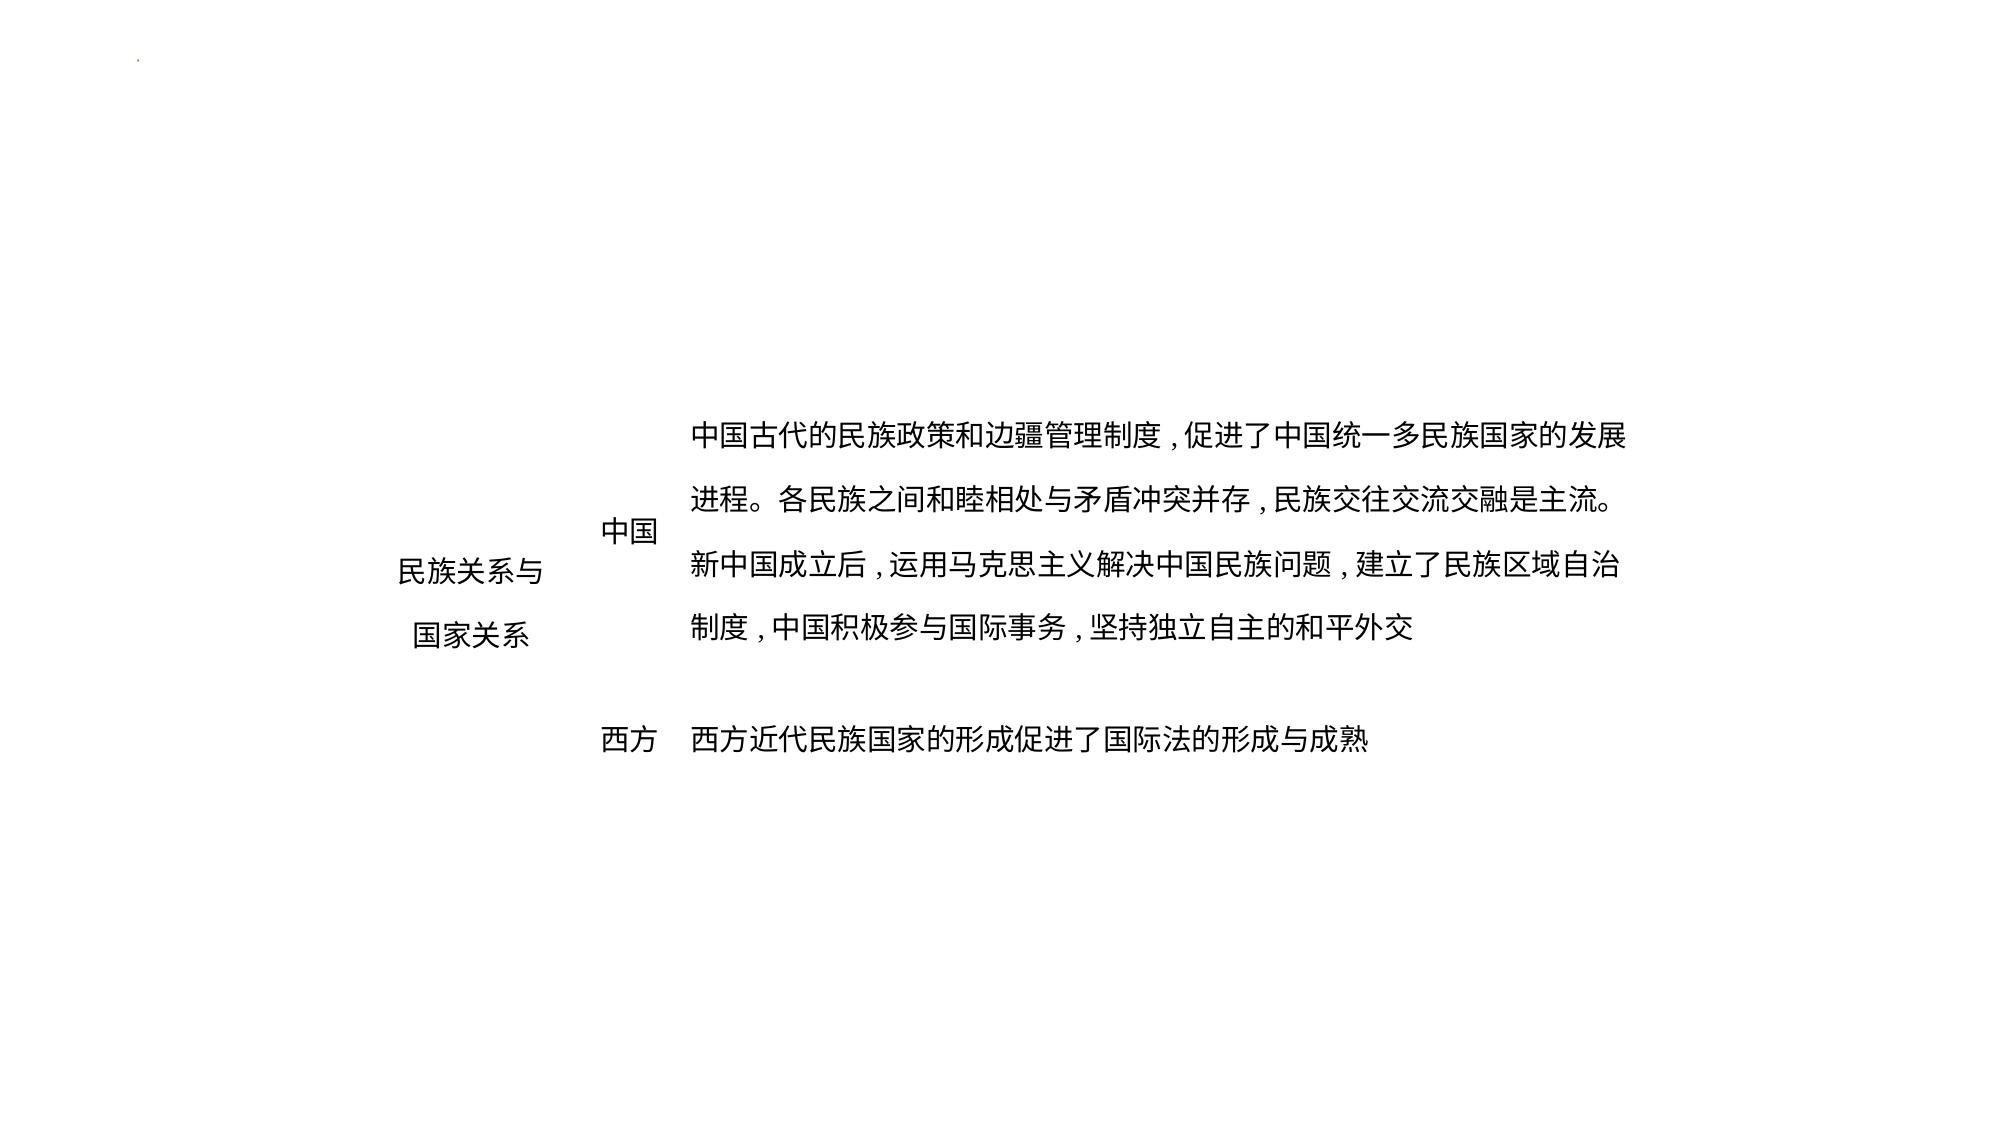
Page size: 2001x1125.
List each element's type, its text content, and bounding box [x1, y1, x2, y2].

table_header 中国古代的民族政策和边疆管理制度,促进了中国统一多民族国家的发展进程。各民族之间和睦相处与矛盾冲突并存,民族交往交流交融是主流。新中国成立后,运用马克思主义解决中国民族问题,建立了民族区域自治制度,中国积极参与国际事务,坚持独立自主的和平外交 [683, 383, 1639, 655]
table_header 民族关系与 国家关系 [366, 383, 577, 798]
table_header 中国 [577, 383, 683, 655]
table_cell 西方 [577, 655, 683, 798]
table_cell 西方近代民族国家的形成促进了国际法的形成与成熟 [683, 655, 1639, 798]
